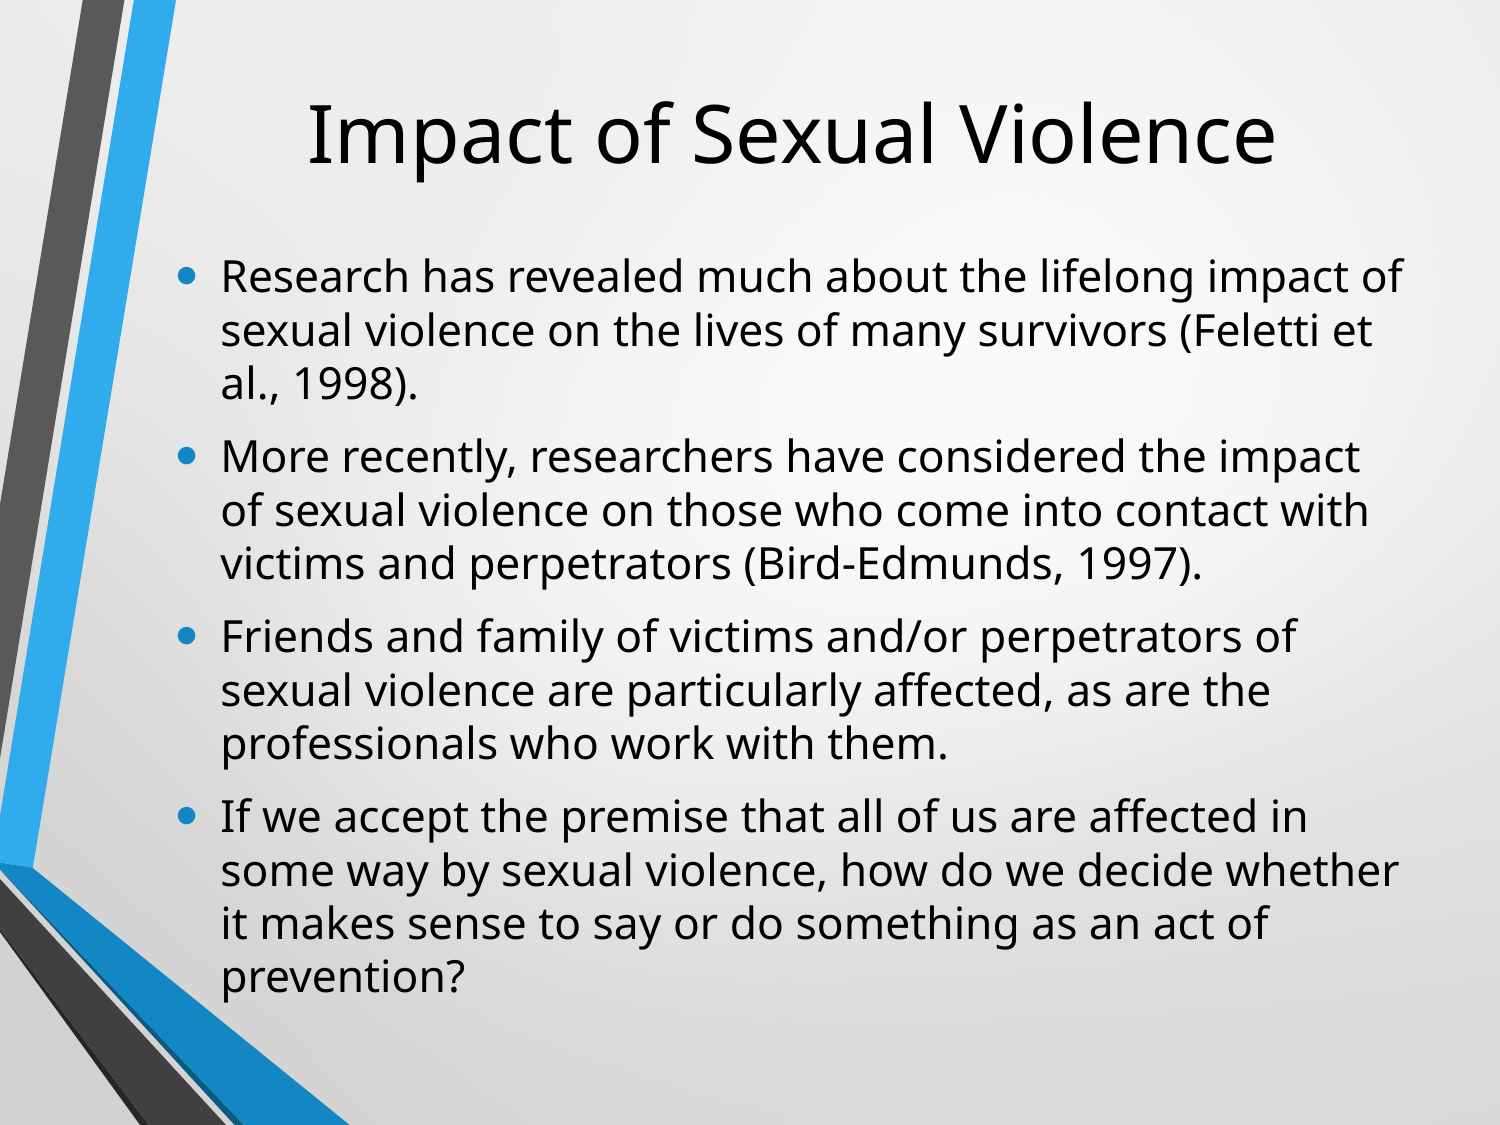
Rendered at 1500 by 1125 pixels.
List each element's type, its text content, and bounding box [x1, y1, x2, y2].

list Research has revealed much about the lifelong impact of sexual violence on the lives of many survivors (Feletti et al., 1998). More recently, researchers have considered the impact of sexual violence on those who come into contact with victims and perpetrators (Bird-Edmunds, 1997). Friends and family of victims and/or perpetrators of sexual violence are particularly affected, as are the professionals who work with them. If we accept the premise that all of us are affected in some way by sexual violence, how do we decide whether it makes sense to say or do something as an act of prevention? [160, 237, 1421, 1013]
title Impact of Sexual Violence [161, 75, 1425, 188]
